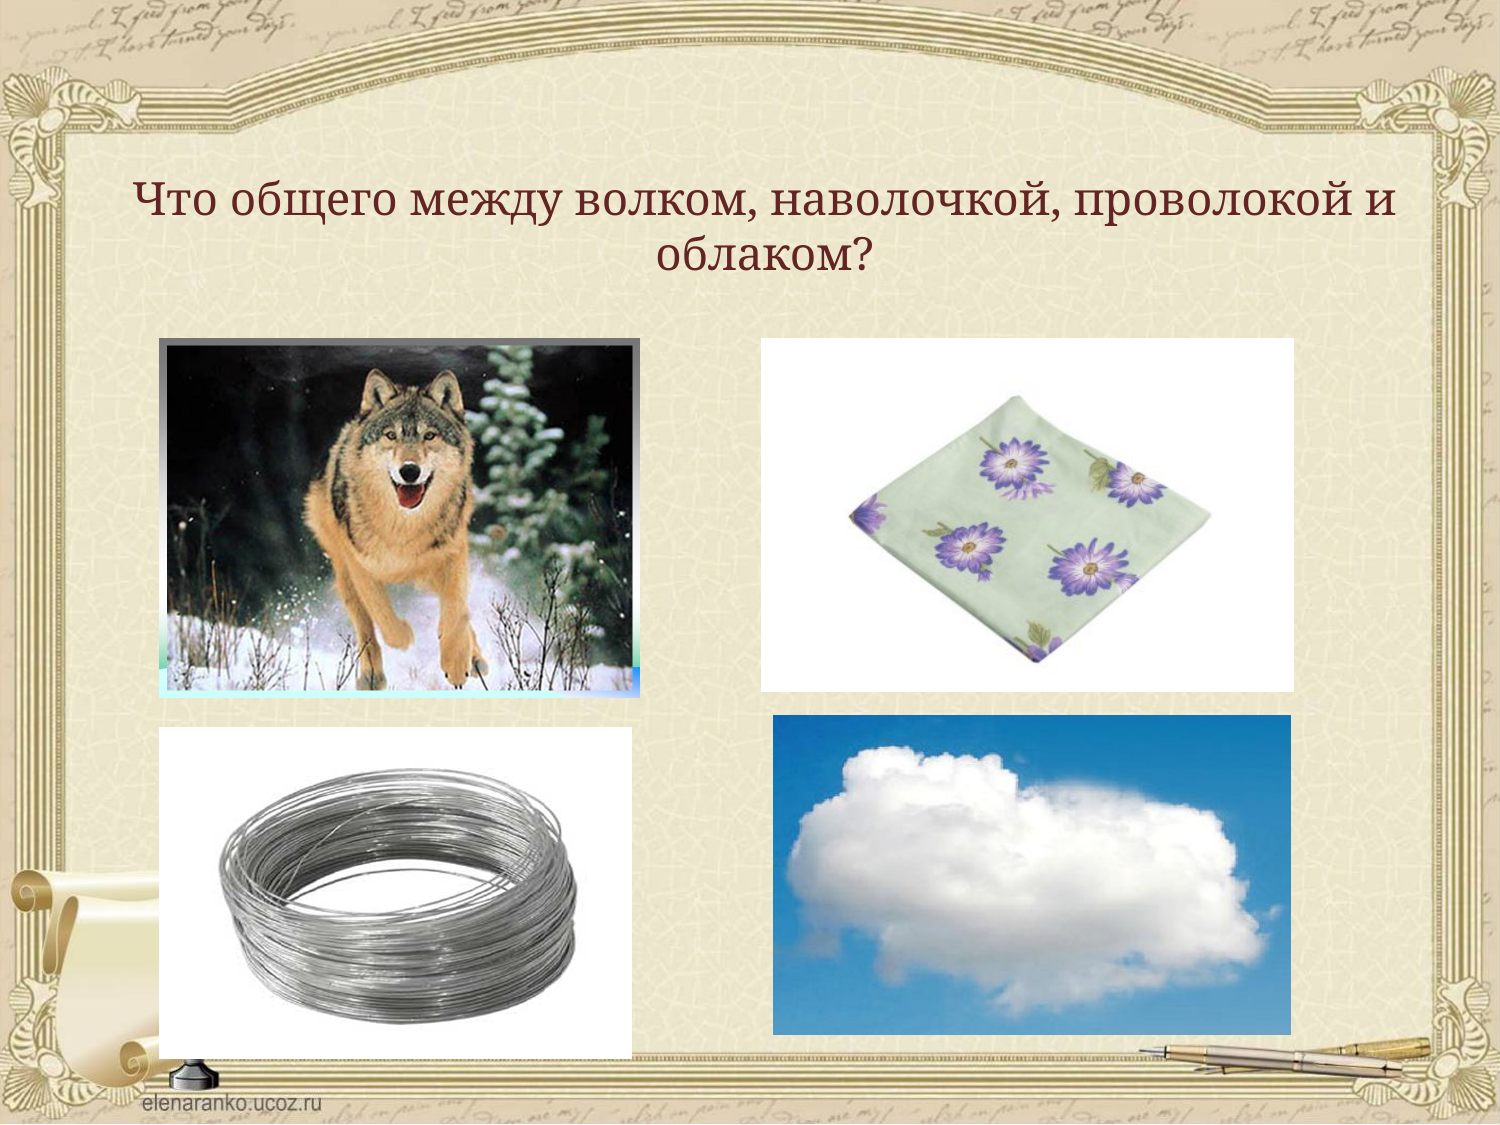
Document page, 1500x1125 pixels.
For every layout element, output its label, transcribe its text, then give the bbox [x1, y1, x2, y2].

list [159, 337, 640, 699]
picture [0, 0, 1500, 1125]
title Что общего между волком, наволочкой, проволокой и облаком? [29, 160, 1500, 349]
